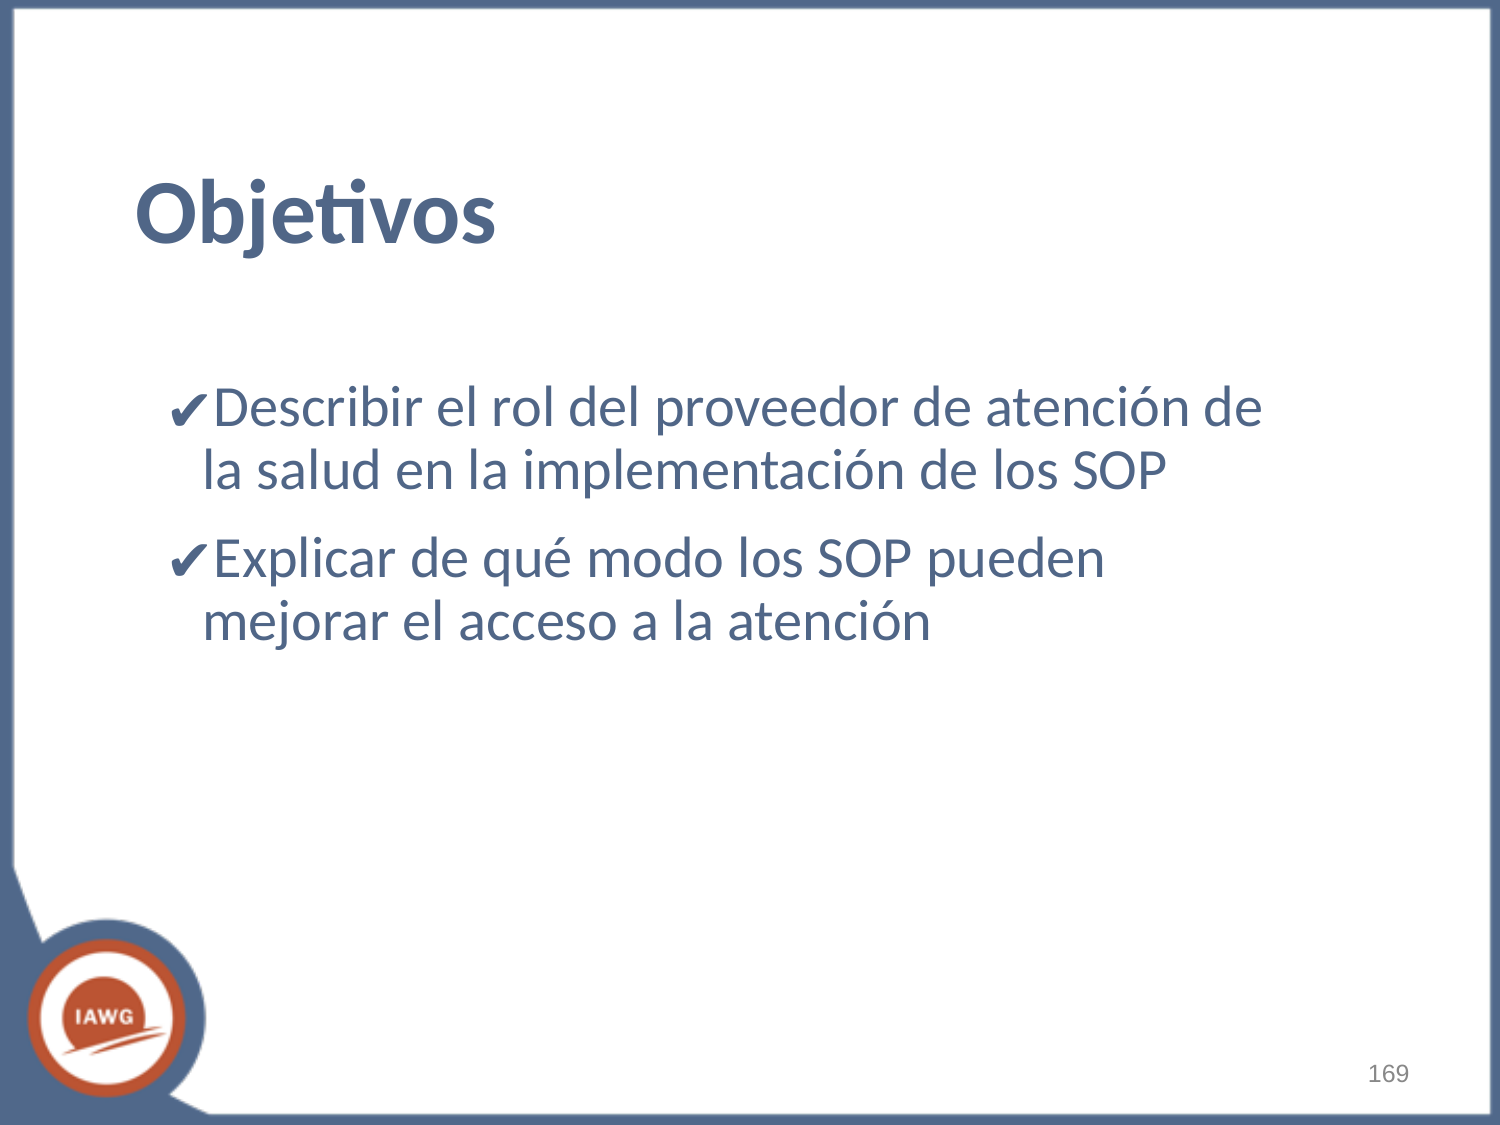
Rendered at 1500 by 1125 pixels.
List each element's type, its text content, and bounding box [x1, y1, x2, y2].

picture [0, 0, 1500, 1125]
title Objetivos [120, 120, 1471, 308]
list Describir el rol del proveedor de atención de la salud en la implementación de los SOP Explicar de qué modo los SOP pueden mejorar el acceso a la atención [75, 369, 1294, 774]
slide_number ‹#› [1074, 1042, 1425, 1103]
